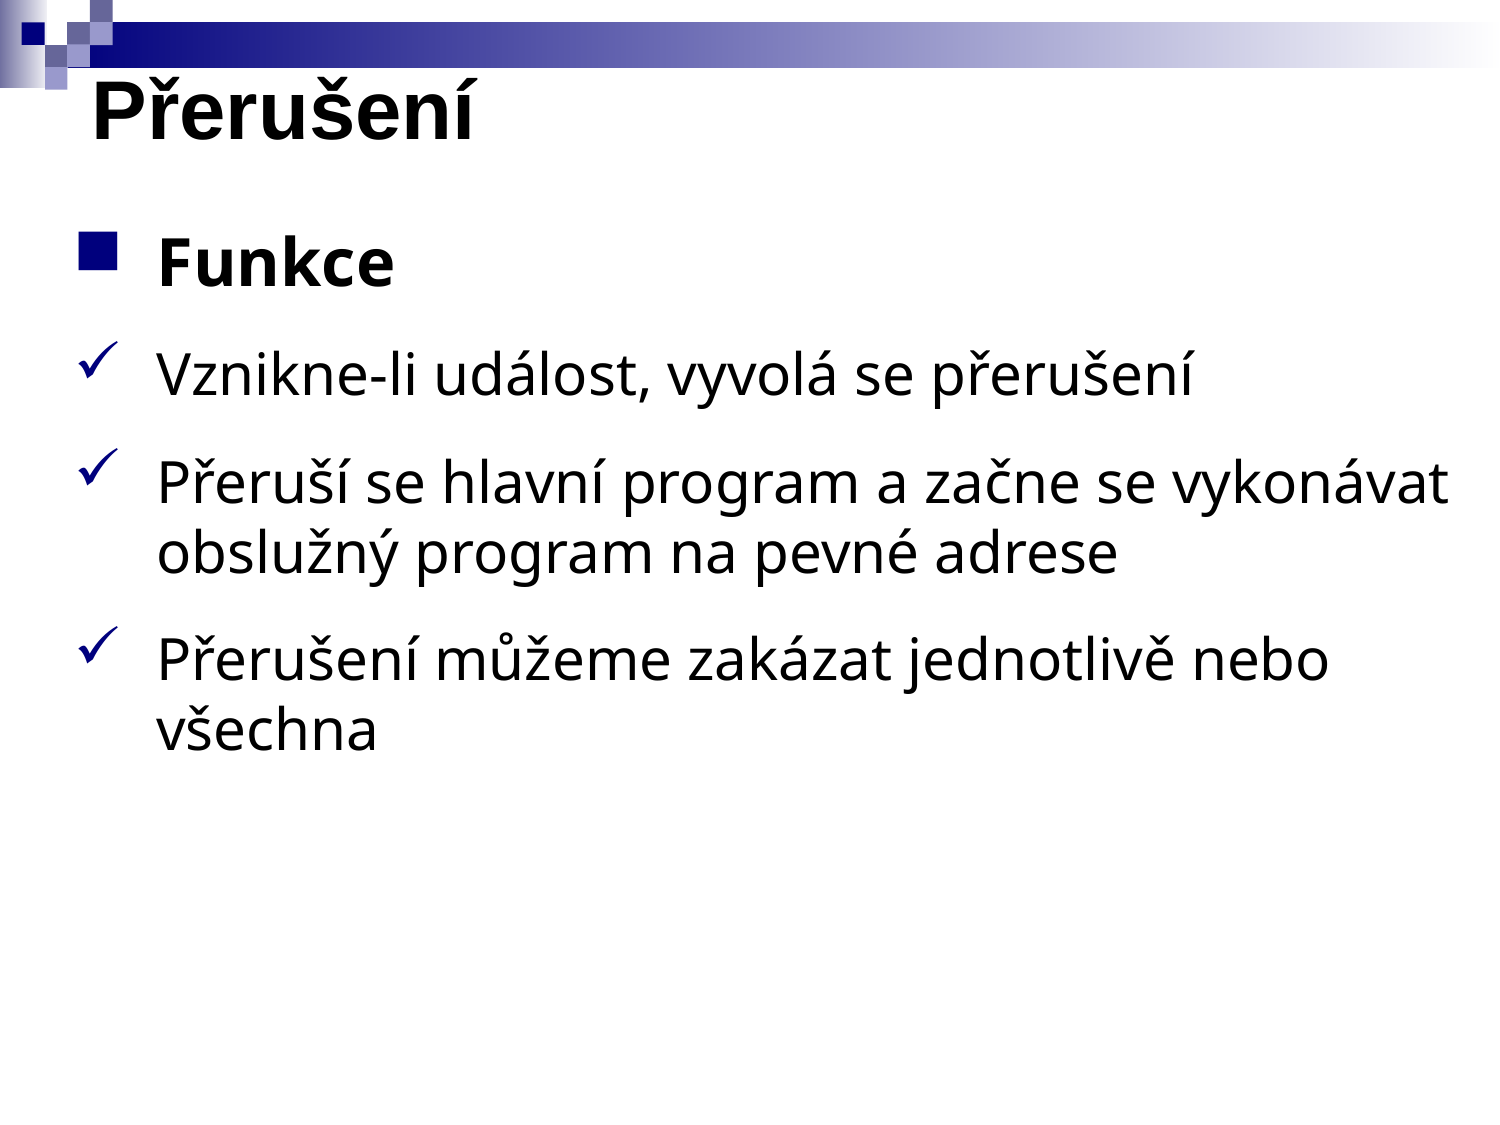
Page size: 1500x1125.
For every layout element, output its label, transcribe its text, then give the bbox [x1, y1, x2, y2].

title Přerušení [76, 46, 1407, 166]
text_box Funkce Vznikne-li událost, vyvolá se přerušení Přeruší se hlavní program a začne se vykonávat obslužný program na pevné adrese Přerušení můžeme zakázat jednotlivě nebo všechna [58, 212, 1500, 770]
